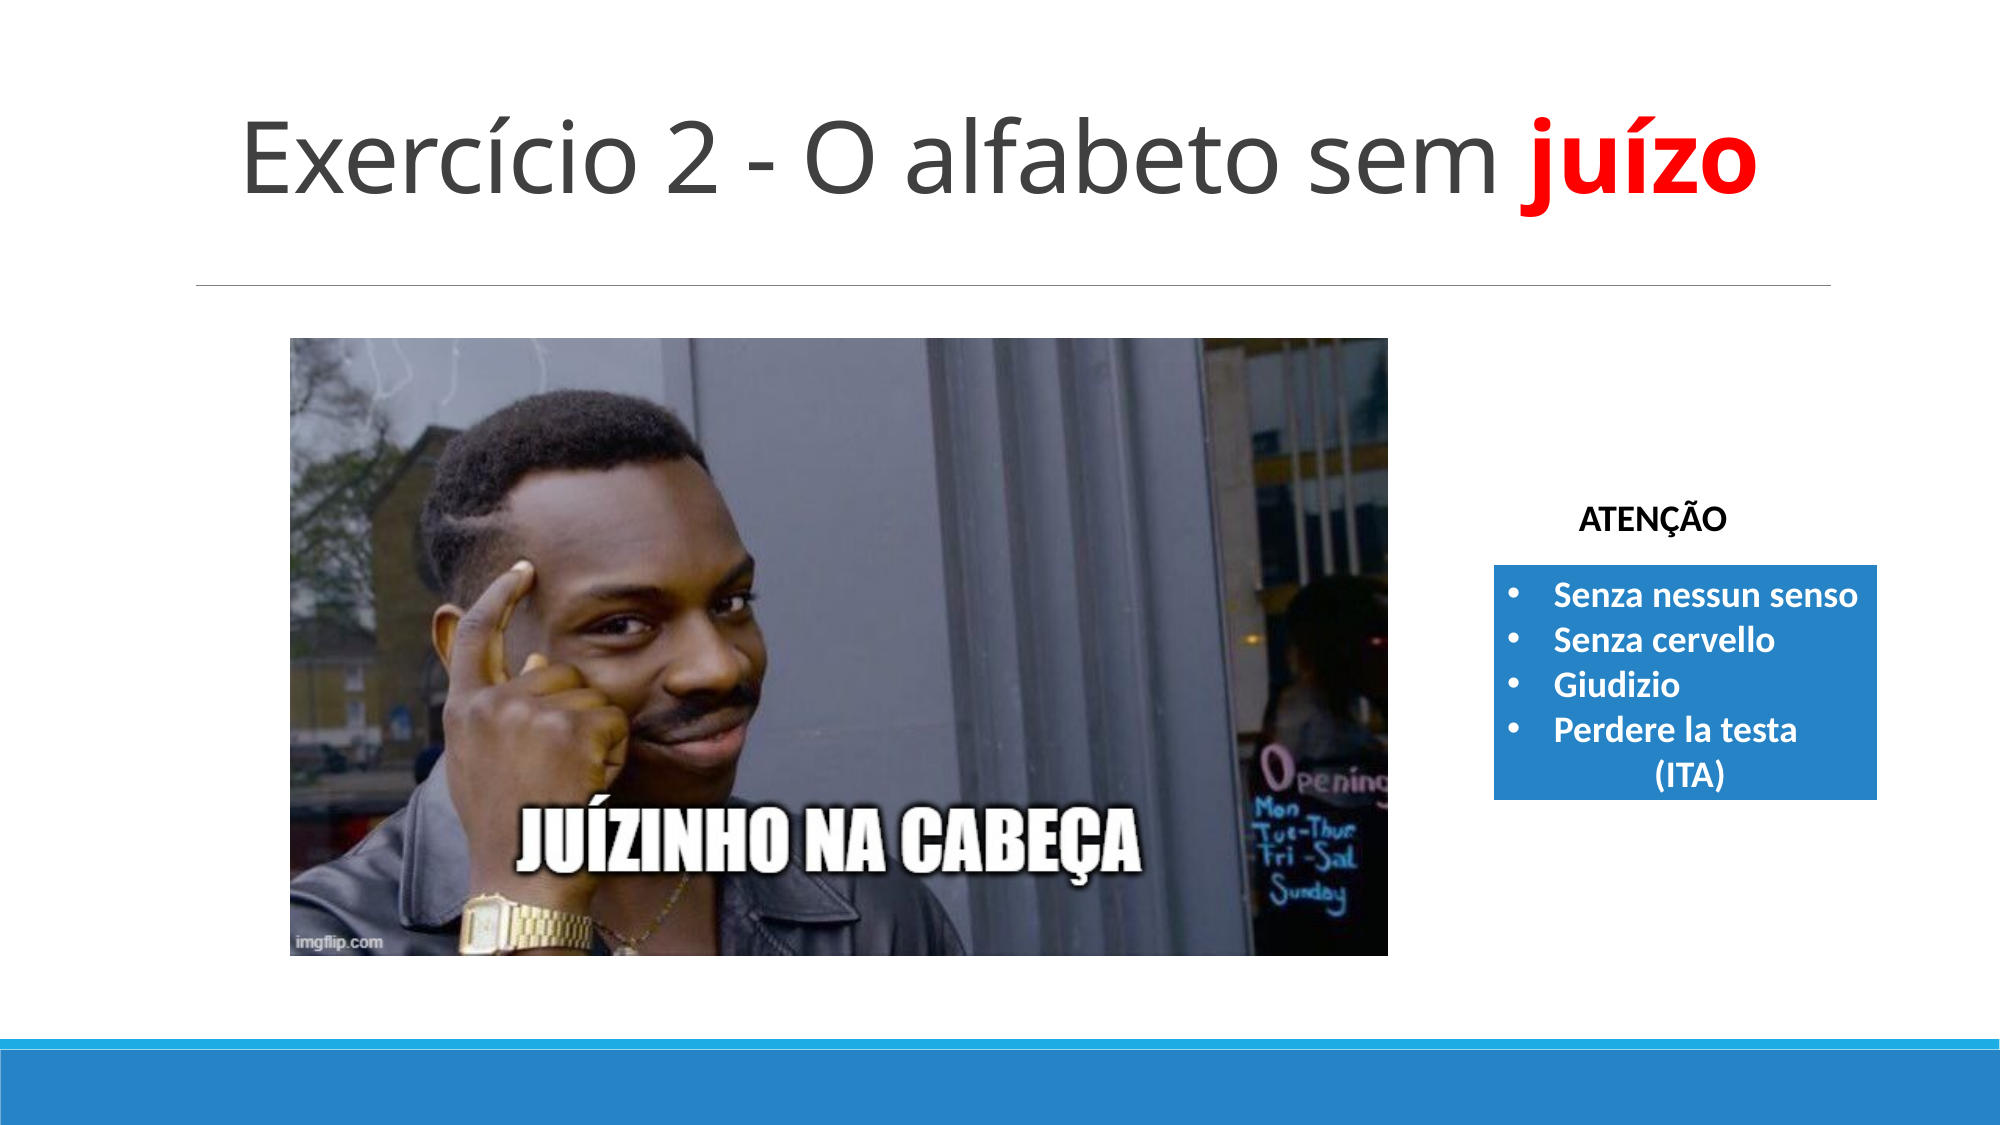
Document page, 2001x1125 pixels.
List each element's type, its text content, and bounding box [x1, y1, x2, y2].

text_box ATENÇÃO 👩🏻‍🏫 [1563, 486, 1808, 547]
title Exercício 2 - O alfabeto sem juízo [174, 0, 1825, 222]
text_box Senza nessun senso Senza cervello Giudizio Perdere la testa (ITA) [1490, 560, 1881, 804]
picture [290, 337, 1388, 956]
